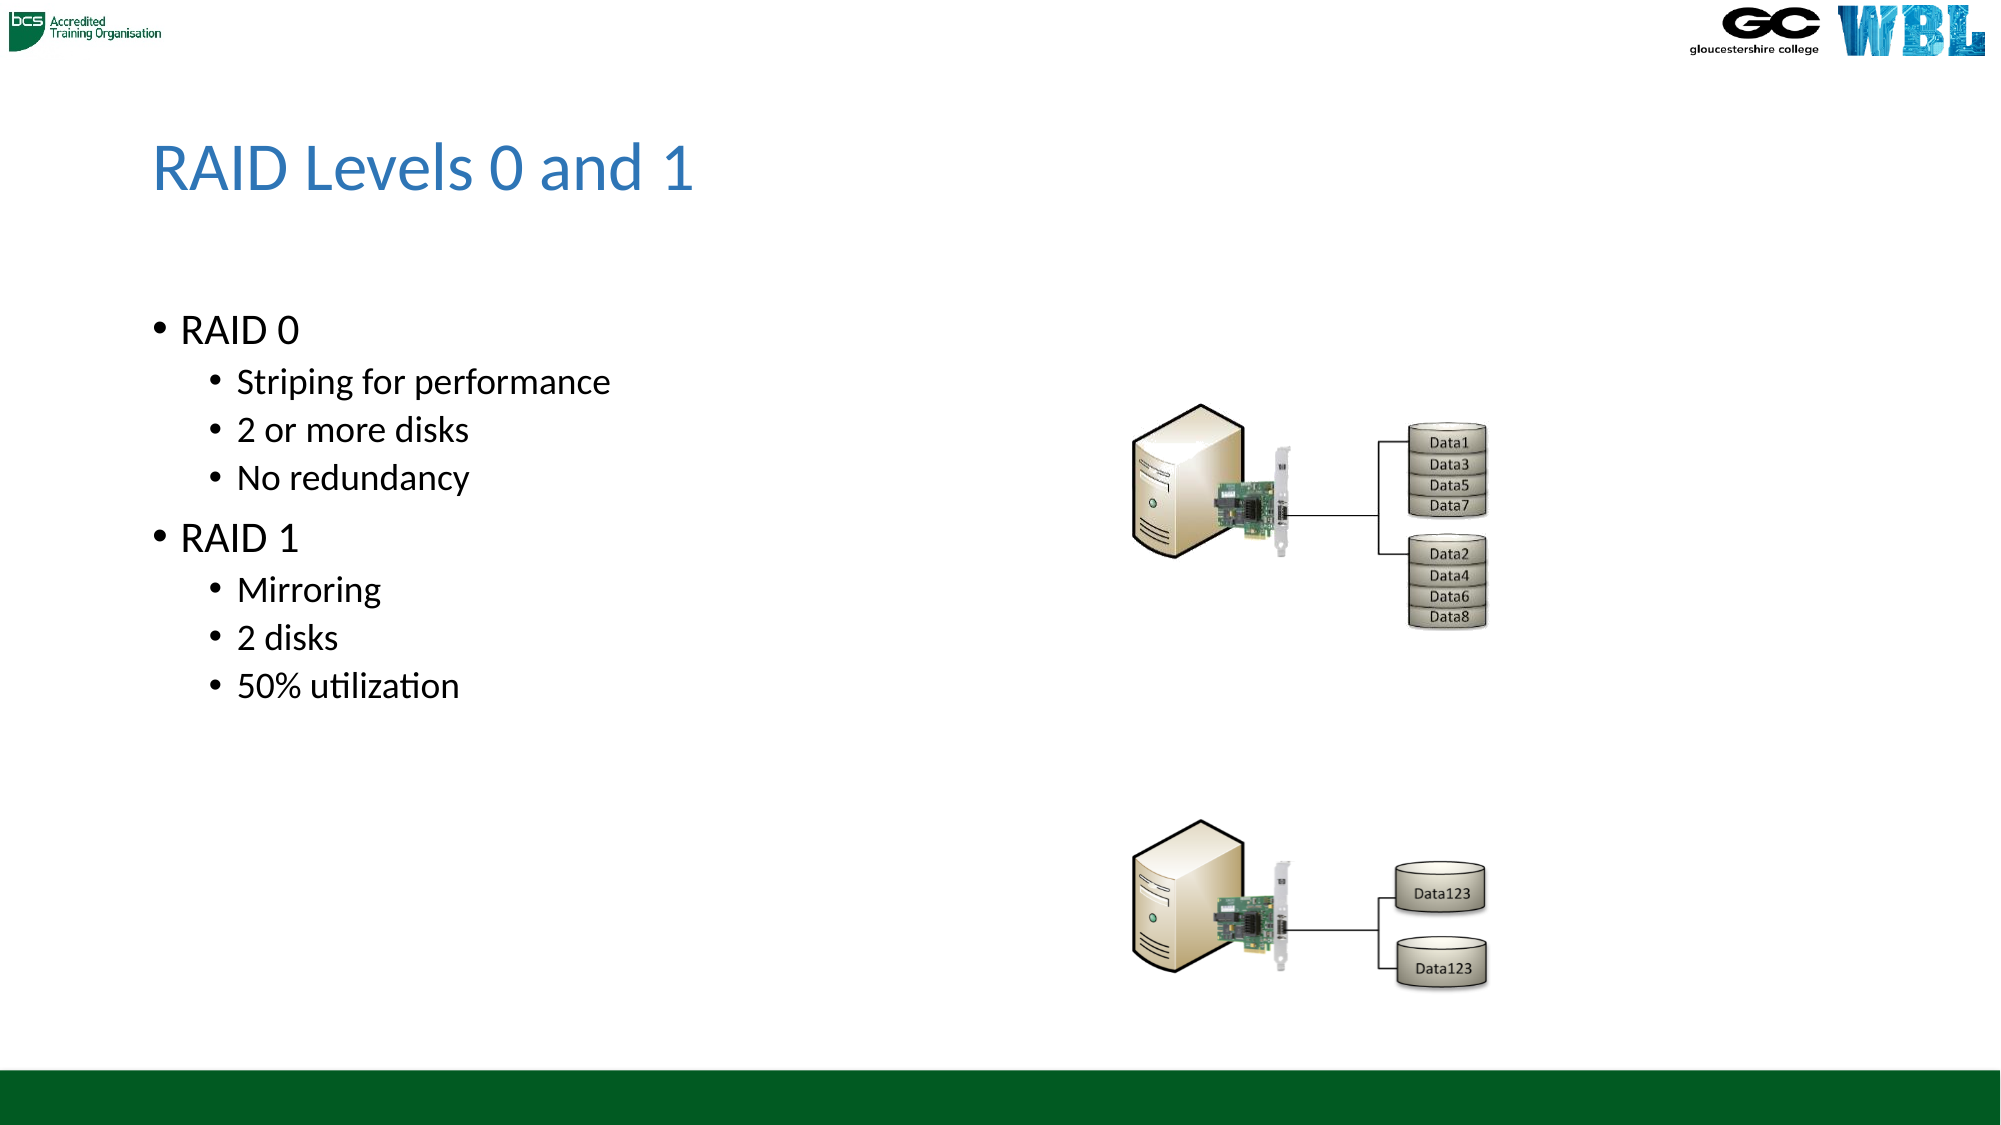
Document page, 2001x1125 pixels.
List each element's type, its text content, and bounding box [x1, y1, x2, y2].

picture [1958, 48, 1972, 52]
list RAID 0 Striping for performance 2 or more disks No redundancy RAID 1 Mirroring 2 disks 50% utilization [137, 299, 988, 1096]
picture [1132, 403, 1493, 635]
picture [1976, 39, 1981, 47]
picture [1957, 5, 1985, 45]
title RAID Levels 0 and 1 [137, 59, 1855, 278]
picture [1838, 5, 1955, 56]
picture [1132, 819, 1494, 996]
picture [0, 3, 170, 60]
picture [1685, 3, 1823, 59]
